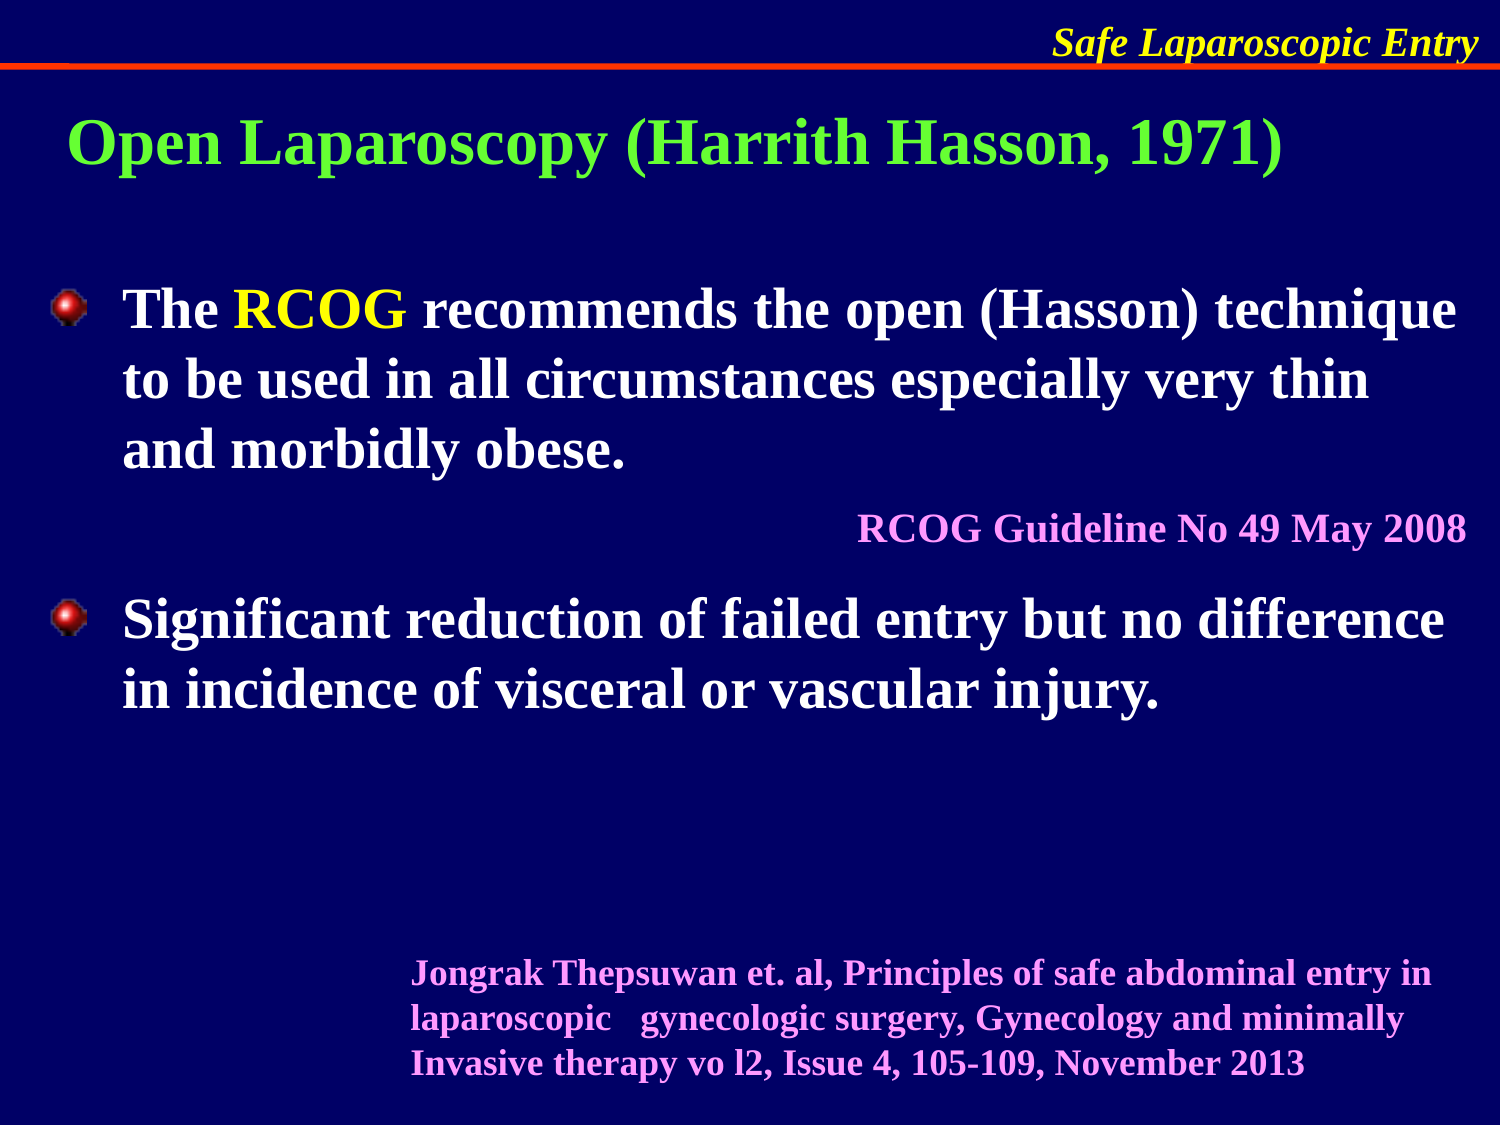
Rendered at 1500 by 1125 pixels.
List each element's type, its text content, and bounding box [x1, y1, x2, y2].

picture [46, 284, 87, 326]
picture [46, 594, 87, 636]
text_box Jongrak Thepsuwan et. al, Principles of safe abdominal entry in laparoscopic gynecologic surgery, Gynecology and minimally Invasive therapy vo l2, Issue 4, 105-109, November 2013 [395, 940, 1485, 1091]
text_box The RCOG recommends the open (Hasson) technique to be used in all circumstances especially very thin and morbidly obese. RCOG Guideline No 49 May 2008 Significant reduction of failed entry but no difference in incidence of visceral or vascular injury. [31, 262, 1483, 728]
text_box Open Laparoscopy (Harrith Hasson, 1971) [52, 90, 1471, 185]
